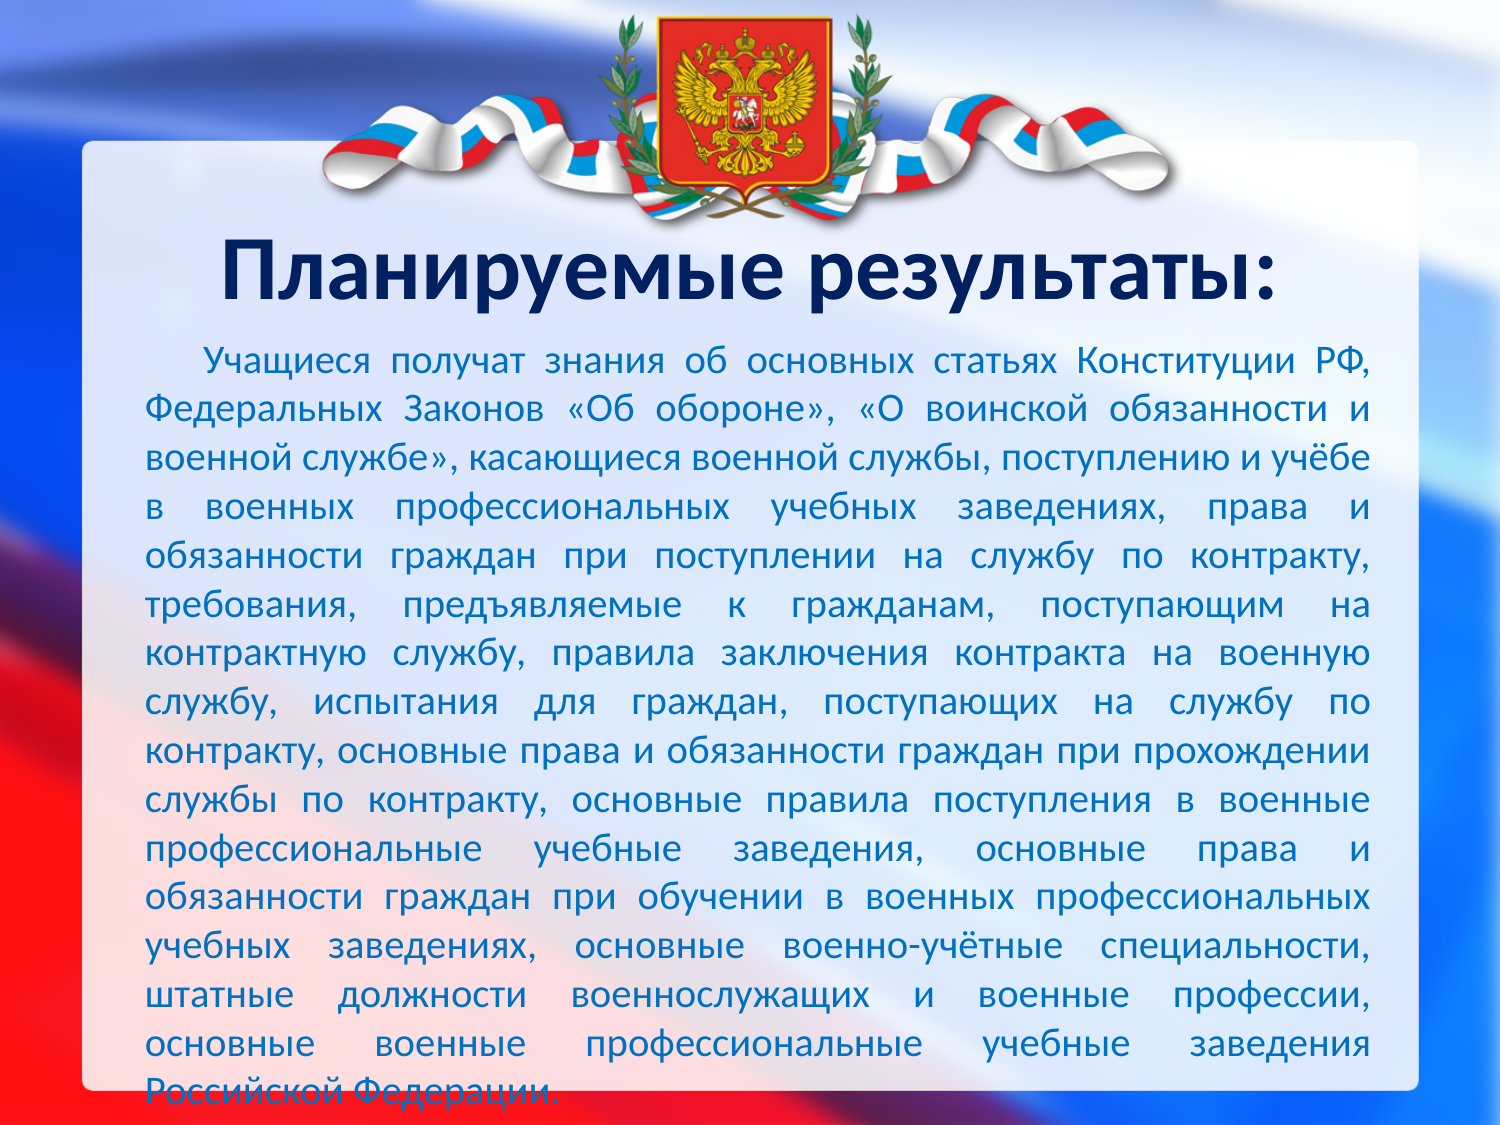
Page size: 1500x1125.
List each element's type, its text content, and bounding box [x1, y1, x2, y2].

picture [0, 0, 1500, 1125]
title Планируемые результаты: [75, 187, 1425, 338]
list Учащиеся получат знания об основных статьях Конституции РФ, Федеральных Законов «Об обороне», «О воинской обязанности и военной службе», касающиеся военной службы, поступлению и учёбе в военных профессиональных учебных заведениях, права и обязанности граждан при поступлении на службу по контракту, требования, предъявляемые к гражданам, поступающим на контрактную службу, правила заключения контракта на военную службу, испытания для граждан, поступающих на службу по контракту, основные права и обязанности граждан при прохождении службы по контракту, основные правила поступления в военные профессиональные учебные заведения, основные права и обязанности граждан при обучении в военных профессиональных учебных заведениях, основные военно-учётные специальности, штатные должности военнослужащих и военные профессии, основные военные профессиональные учебные заведения Российской Федерации. [75, 324, 1388, 1125]
